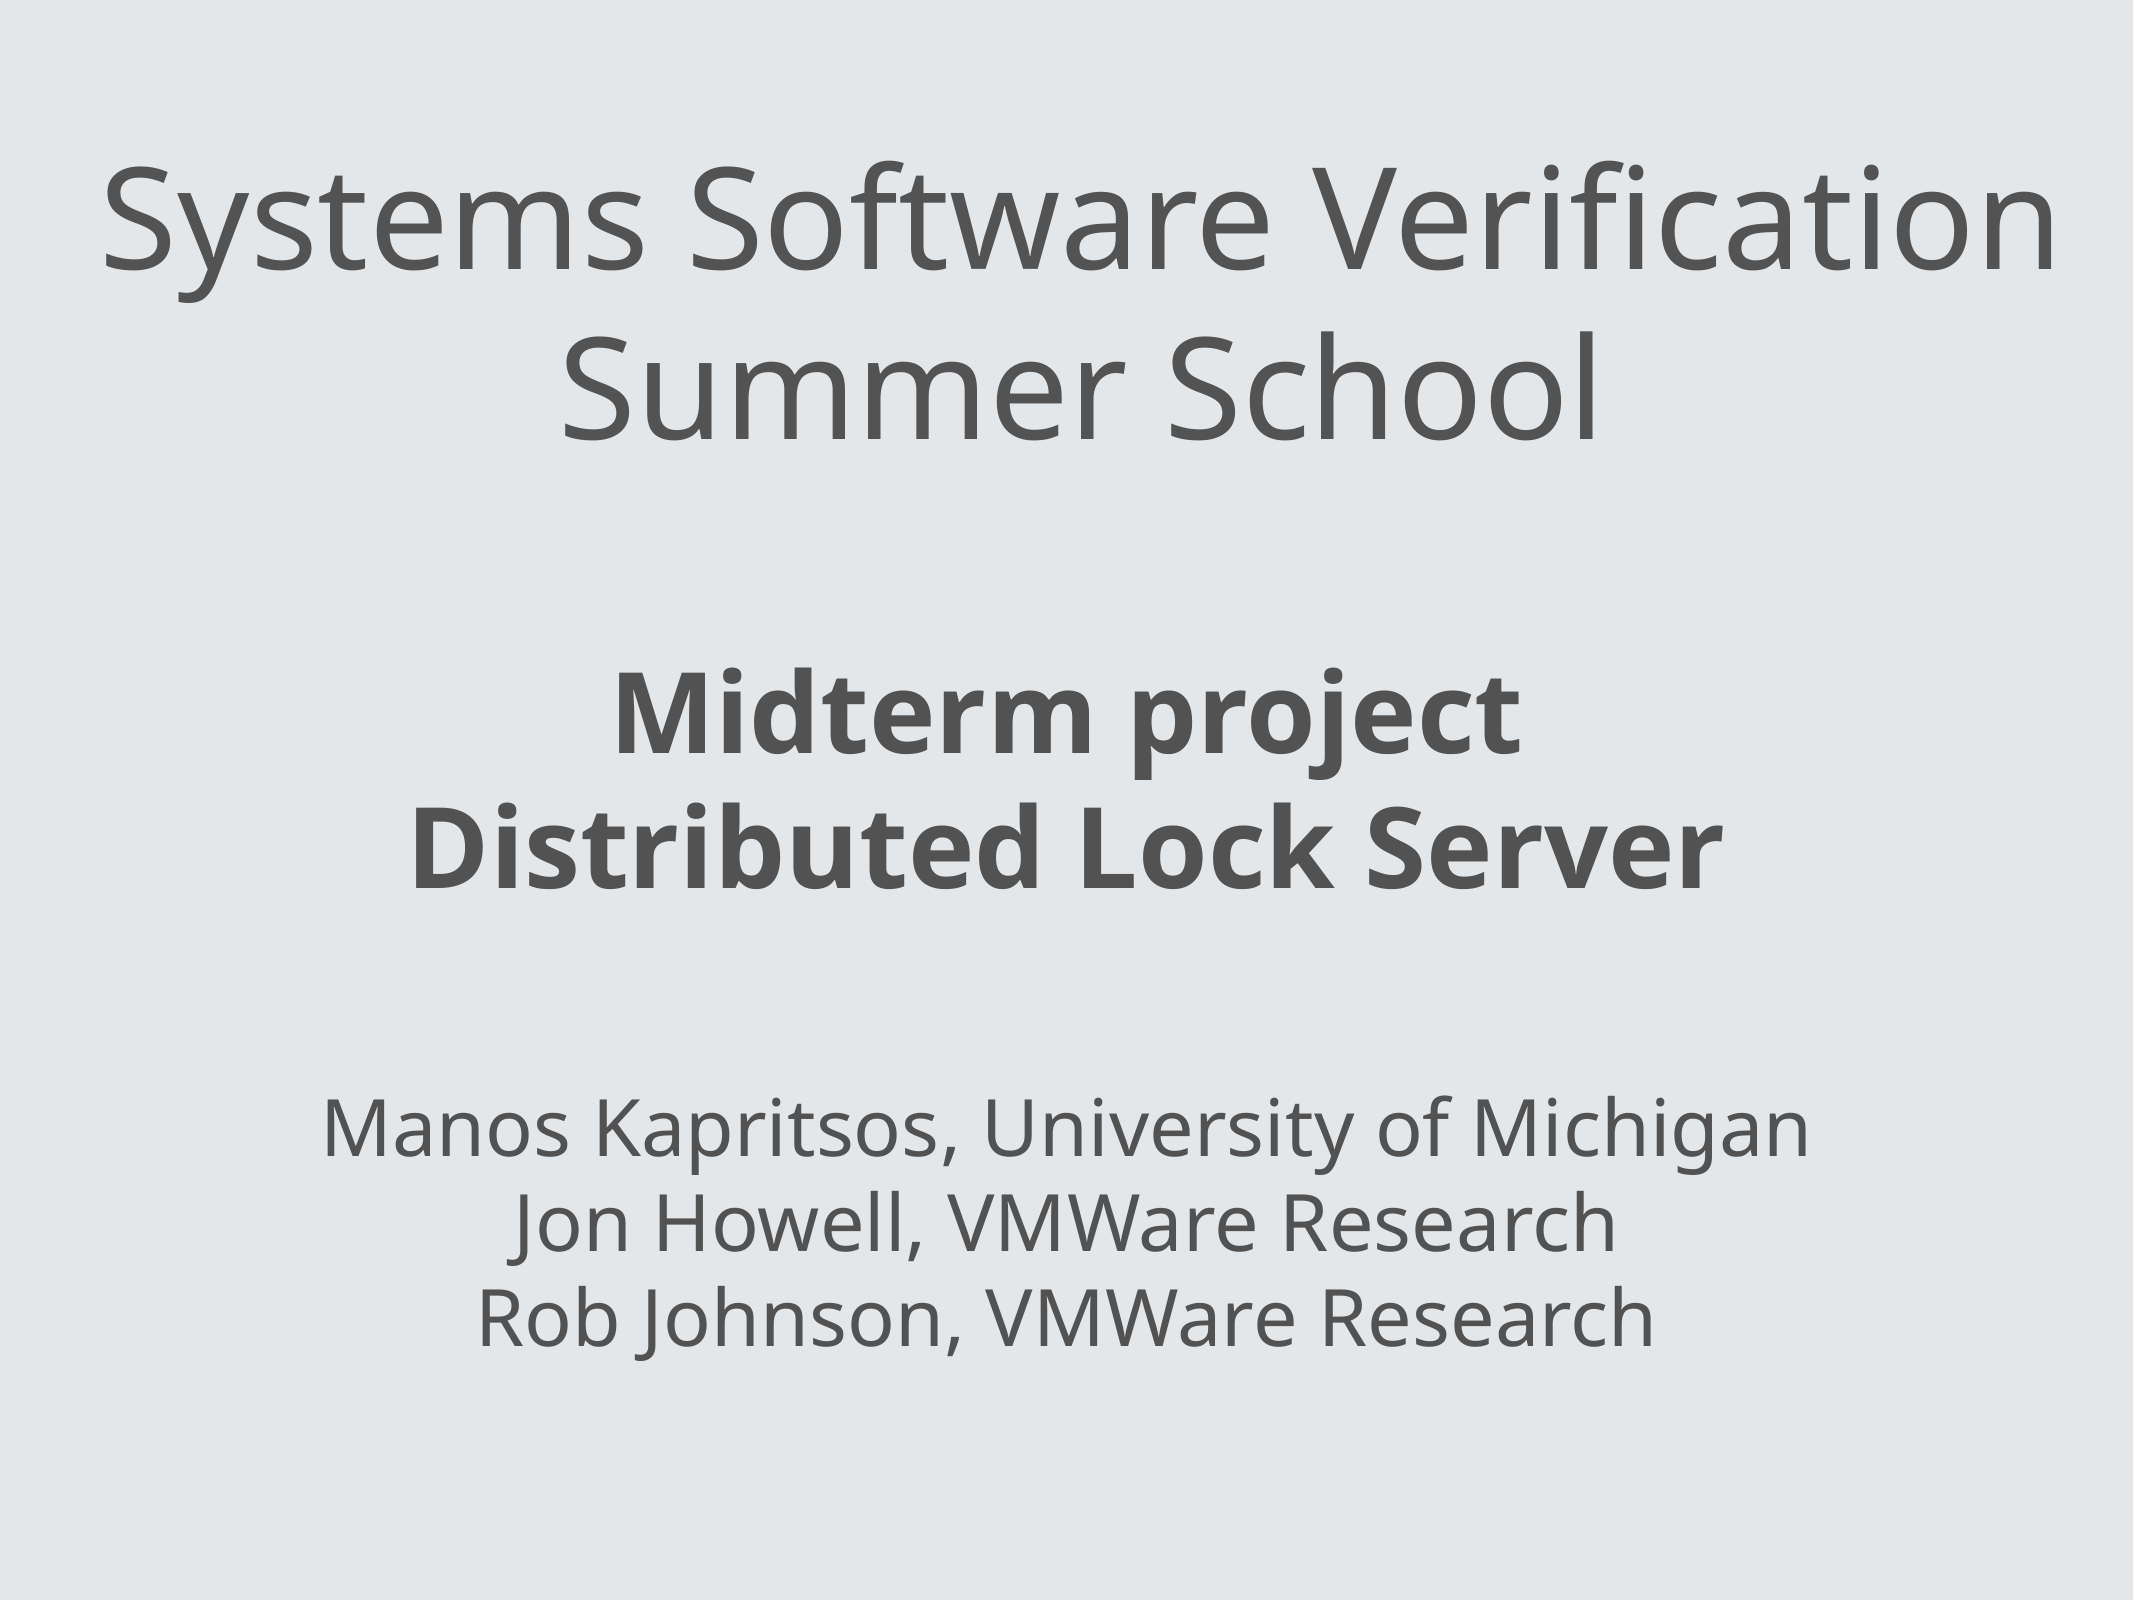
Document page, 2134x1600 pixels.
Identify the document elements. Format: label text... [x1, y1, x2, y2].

list Manos Kapritsos, University of Michigan Jon Howell, VMWare Research Rob Johnson, VMWare Research [57, 1068, 2076, 1410]
text_box Midterm project Distributed Lock Server [58, 632, 2075, 973]
title Systems Software Verification Summer School [57, 0, 2107, 477]
